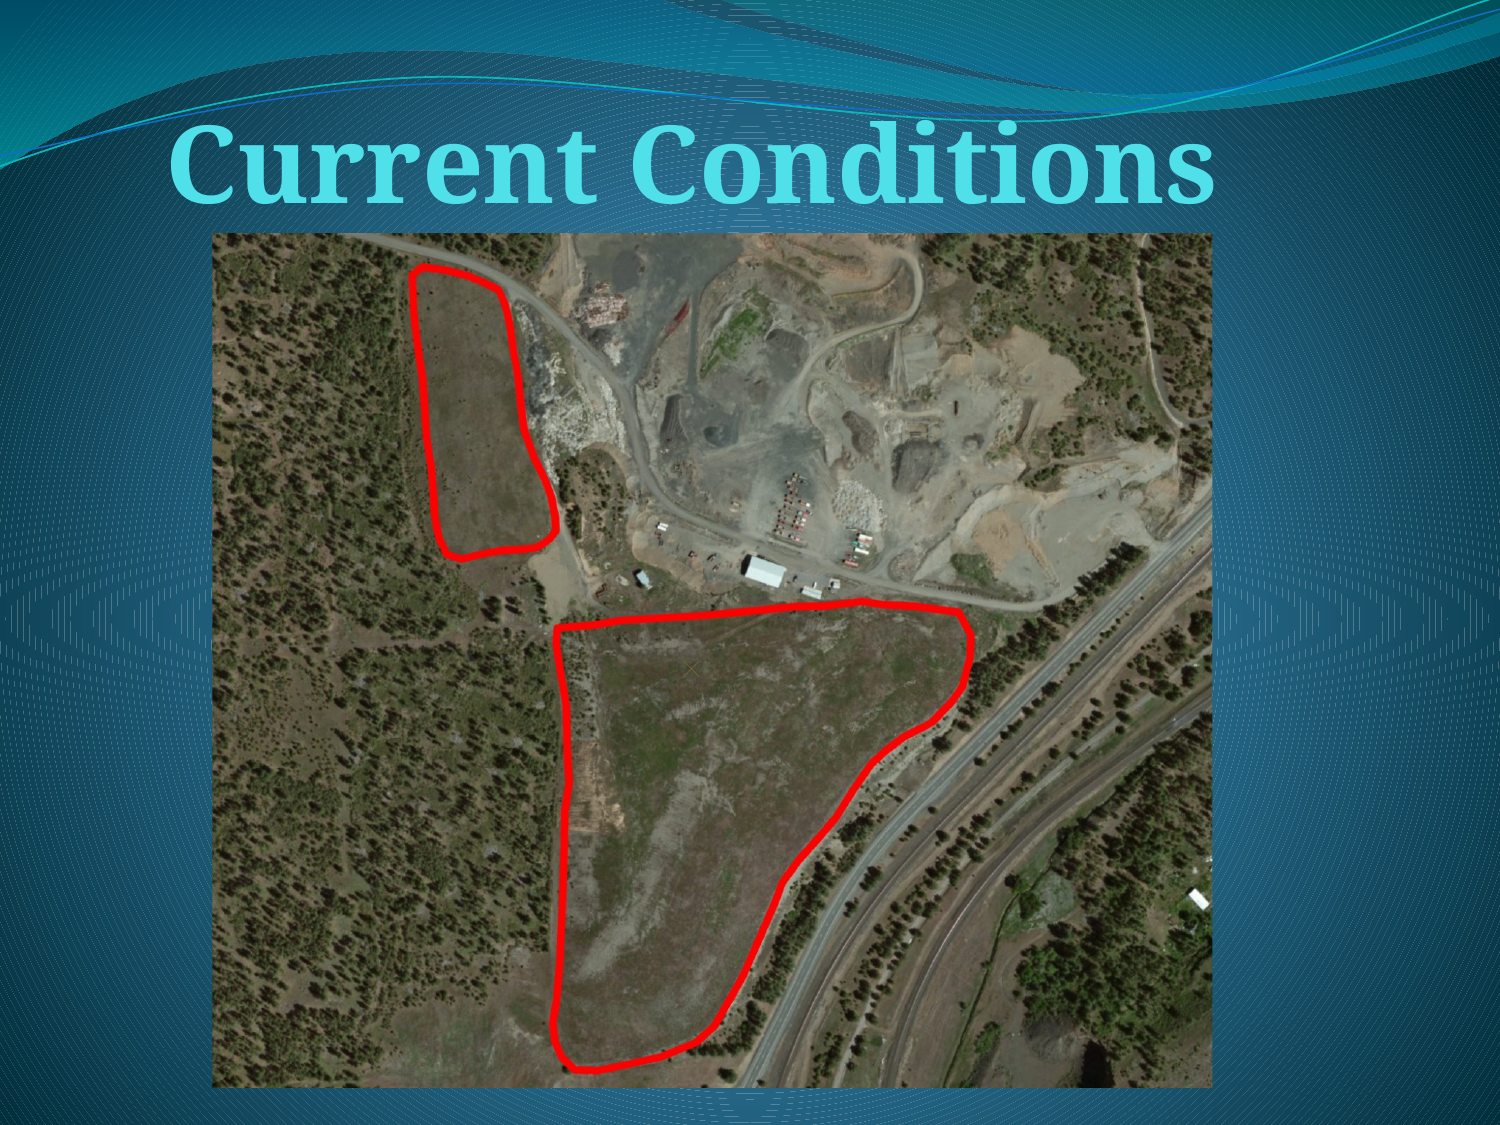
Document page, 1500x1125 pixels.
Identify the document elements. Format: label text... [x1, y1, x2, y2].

picture [212, 233, 1213, 1088]
title Current Conditions [150, 62, 1238, 225]
